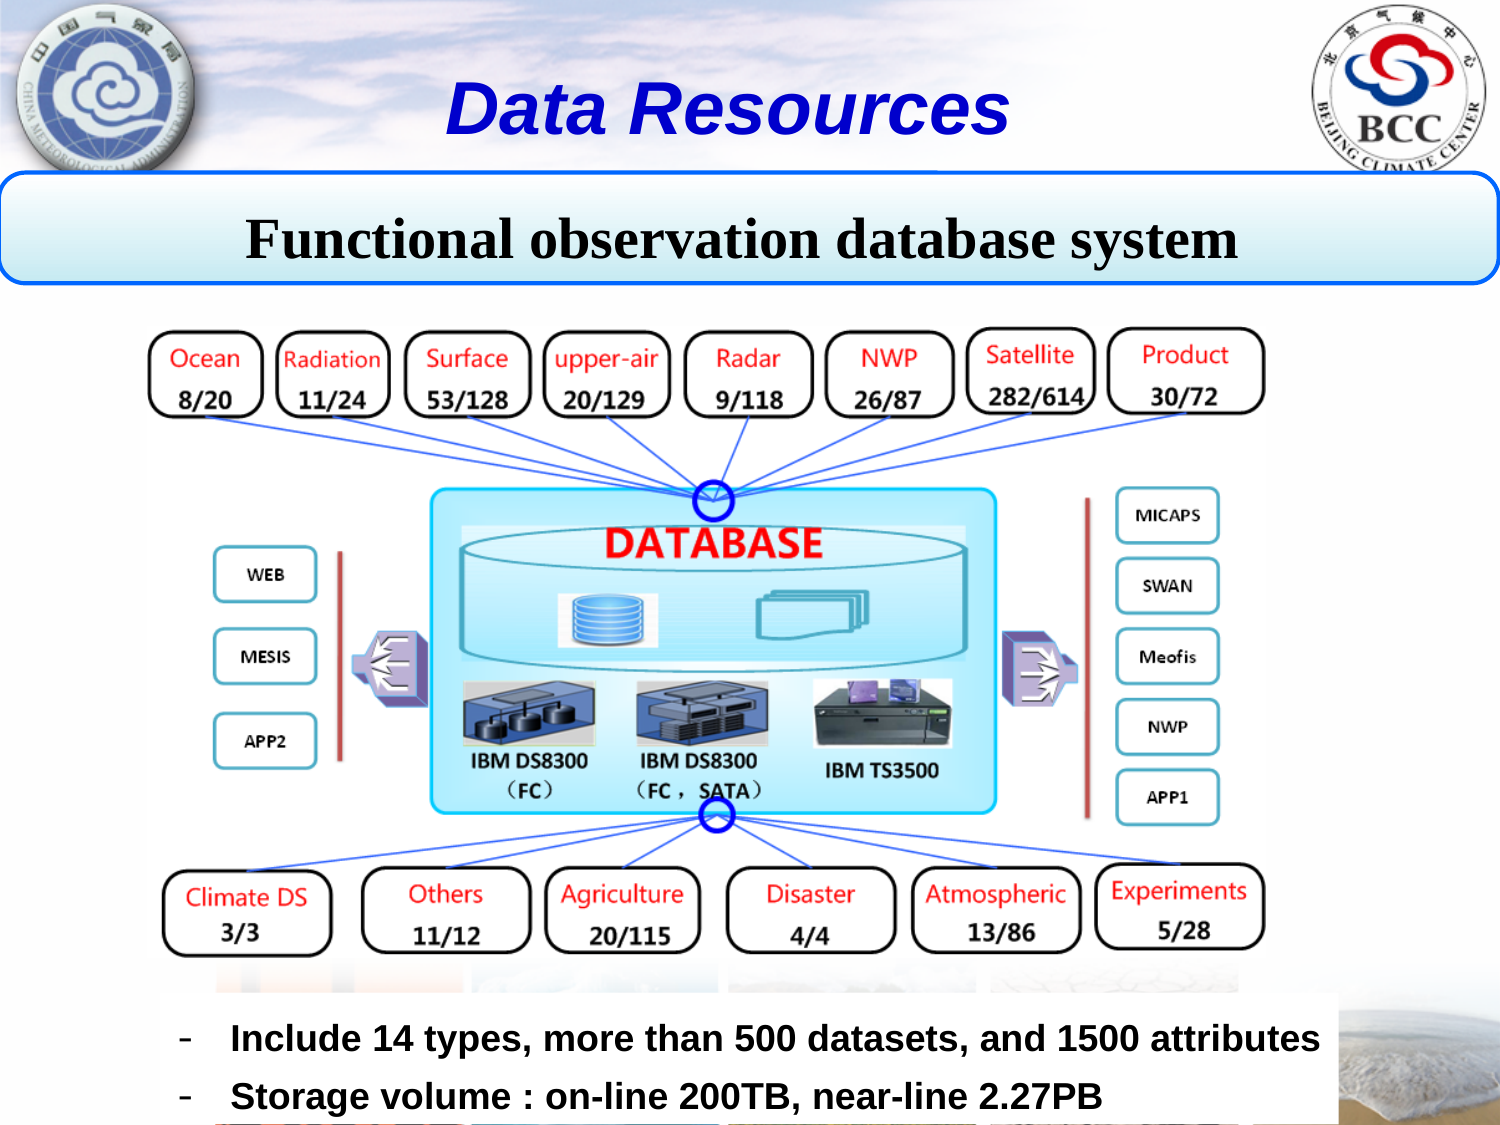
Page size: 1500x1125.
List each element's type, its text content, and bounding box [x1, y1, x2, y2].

text_box Include 14 types, more than 500 datasets, and 1500 attributes Storage volume : on-line 200TB, near-line 2.27PB [159, 992, 1339, 1125]
text_box Data Resources [431, 7, 1058, 157]
text_box Functional observation database system [0, 172, 1499, 284]
picture [0, 0, 1500, 1125]
